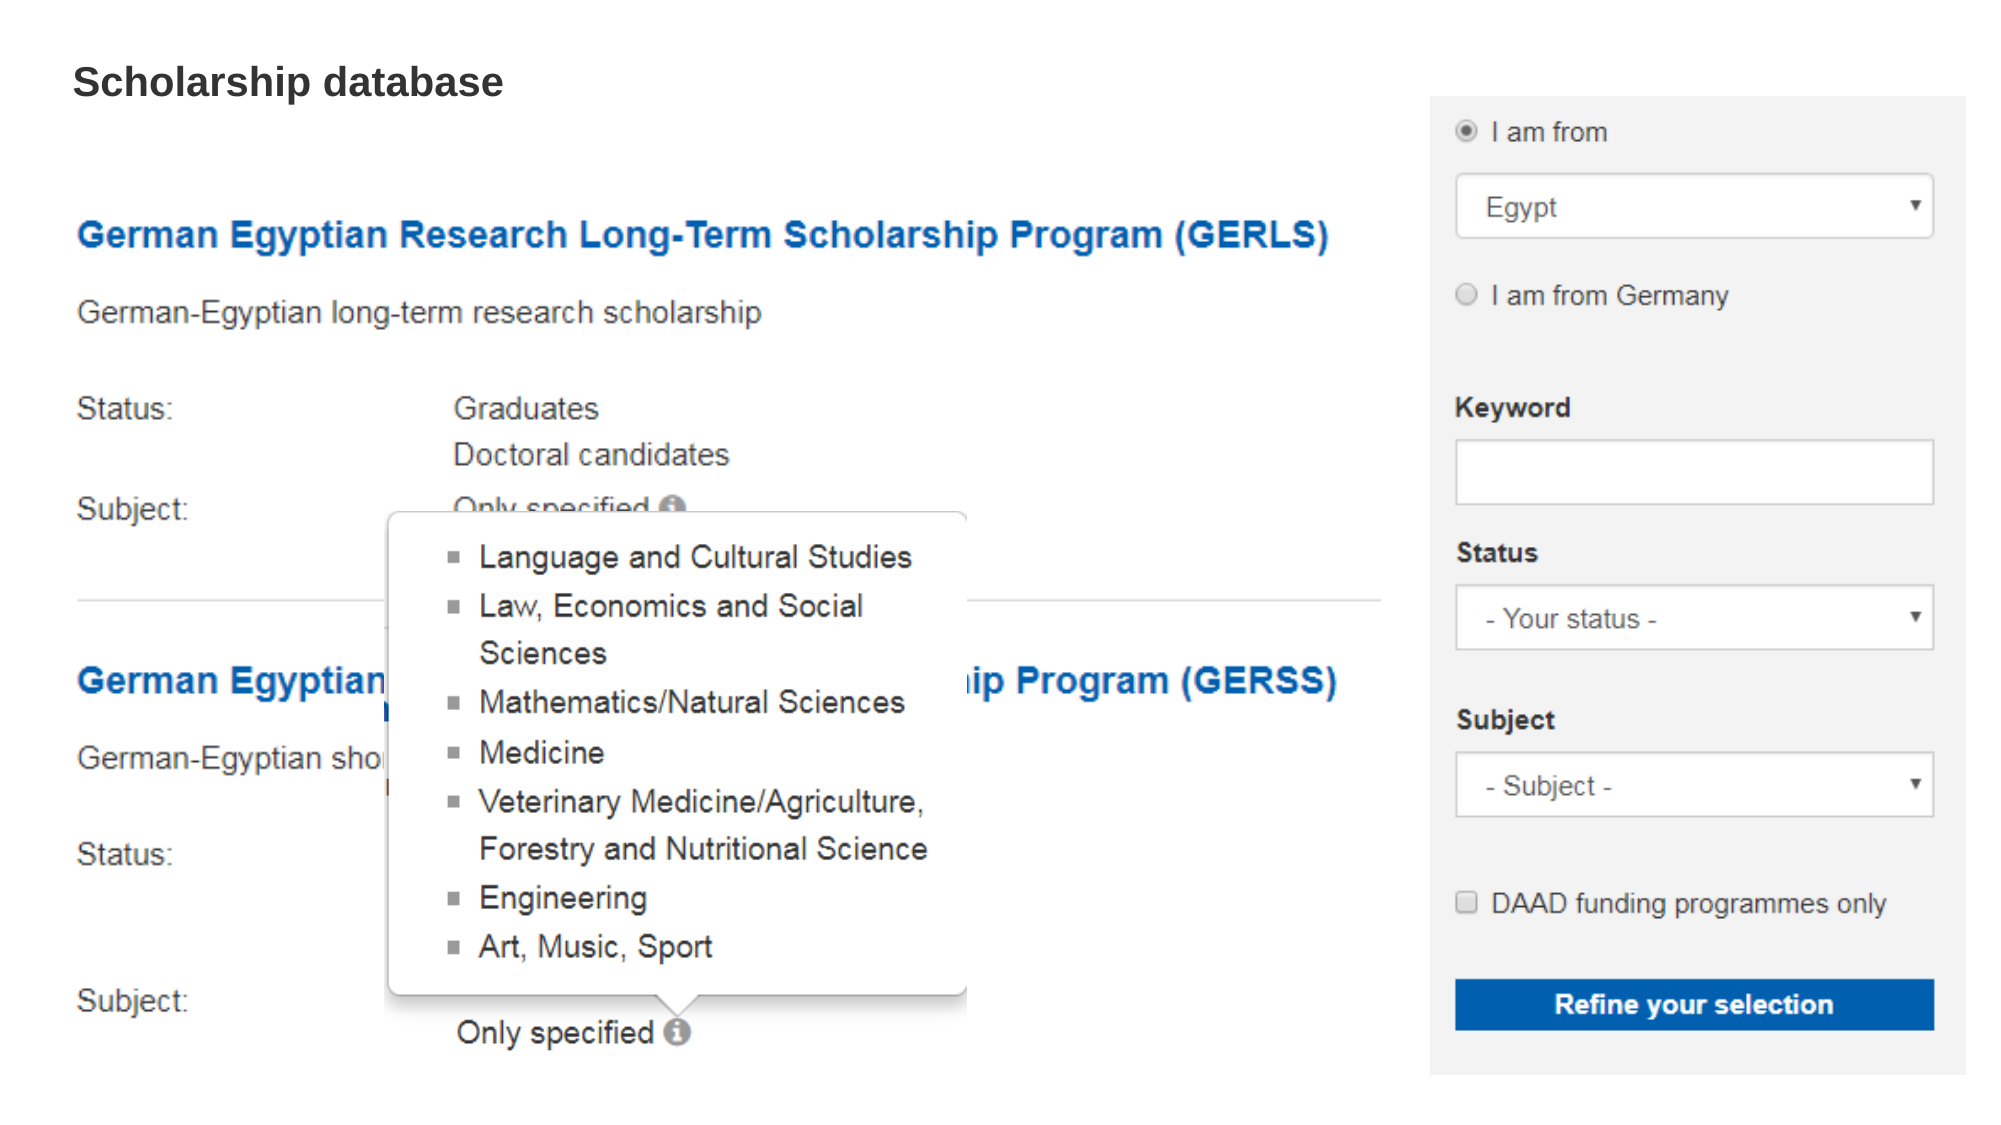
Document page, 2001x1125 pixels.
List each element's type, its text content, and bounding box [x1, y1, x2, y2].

picture [57, 198, 1381, 1054]
text_box Scholarship database [57, 47, 577, 198]
picture [1430, 96, 1966, 1076]
